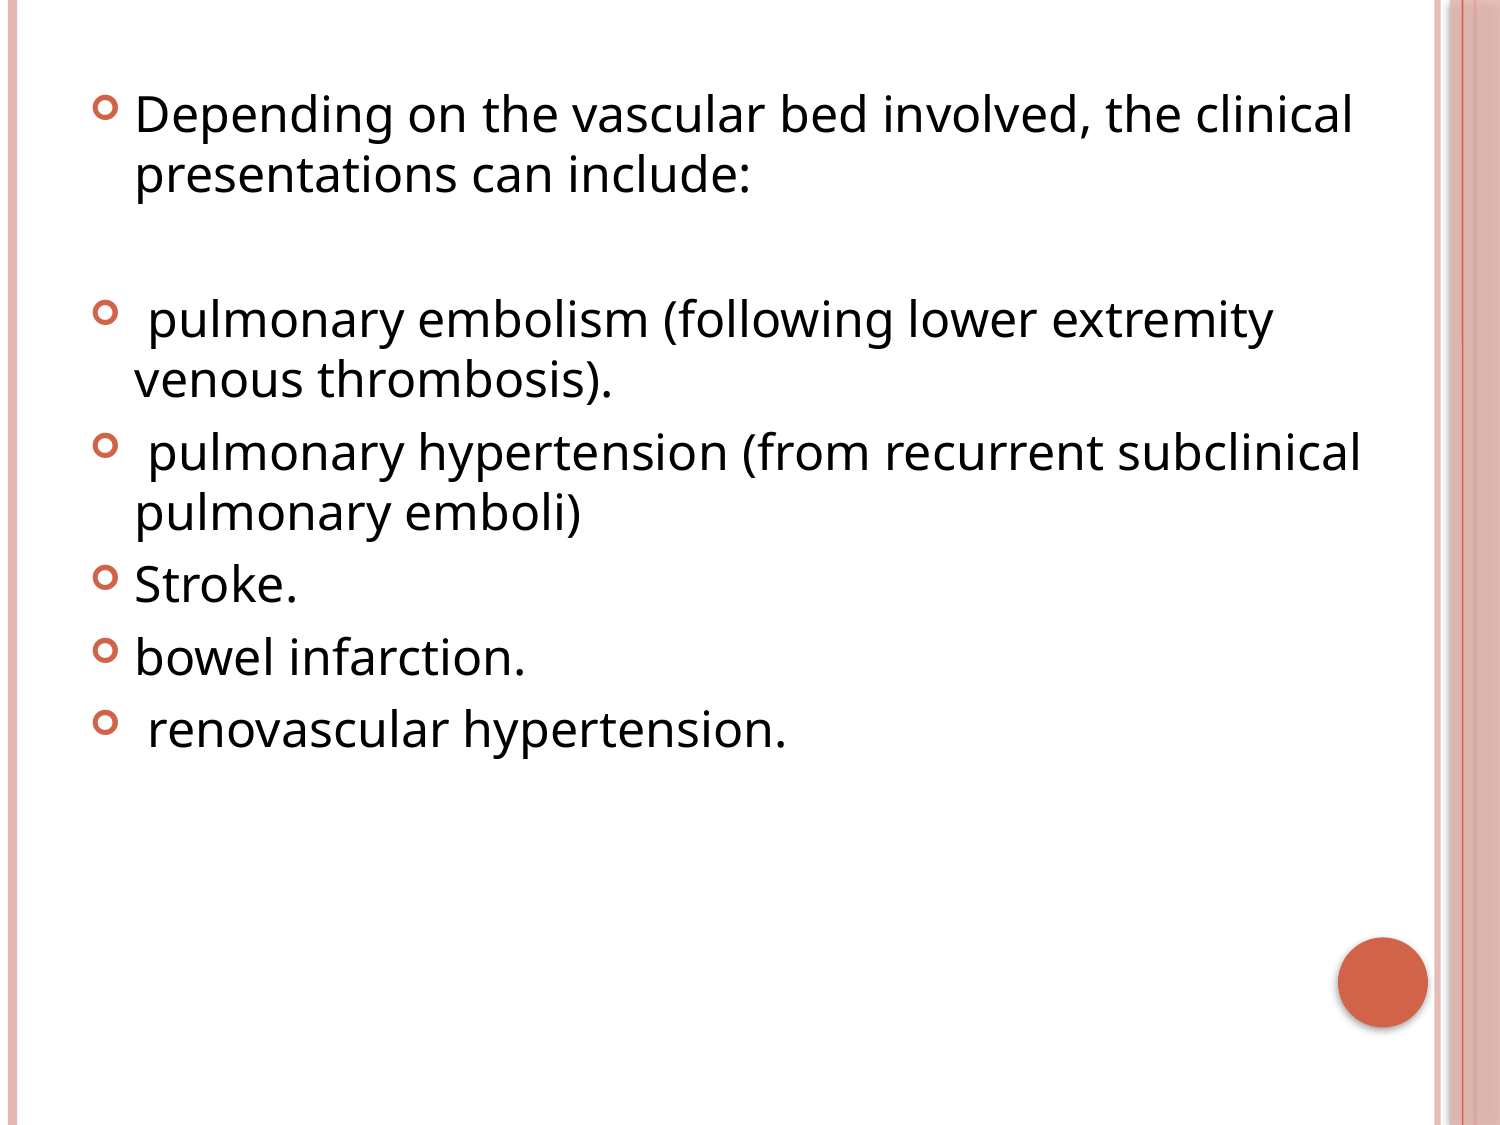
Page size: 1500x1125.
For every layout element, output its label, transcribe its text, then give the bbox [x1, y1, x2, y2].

list Depending on the vascular bed involved, the clinical presentations can include: pulmonary embolism (following lower extremity venous thrombosis). pulmonary hypertension (from recurrent subclinical pulmonary emboli) Stroke. bowel infarction. renovascular hypertension. [75, 75, 1400, 1062]
